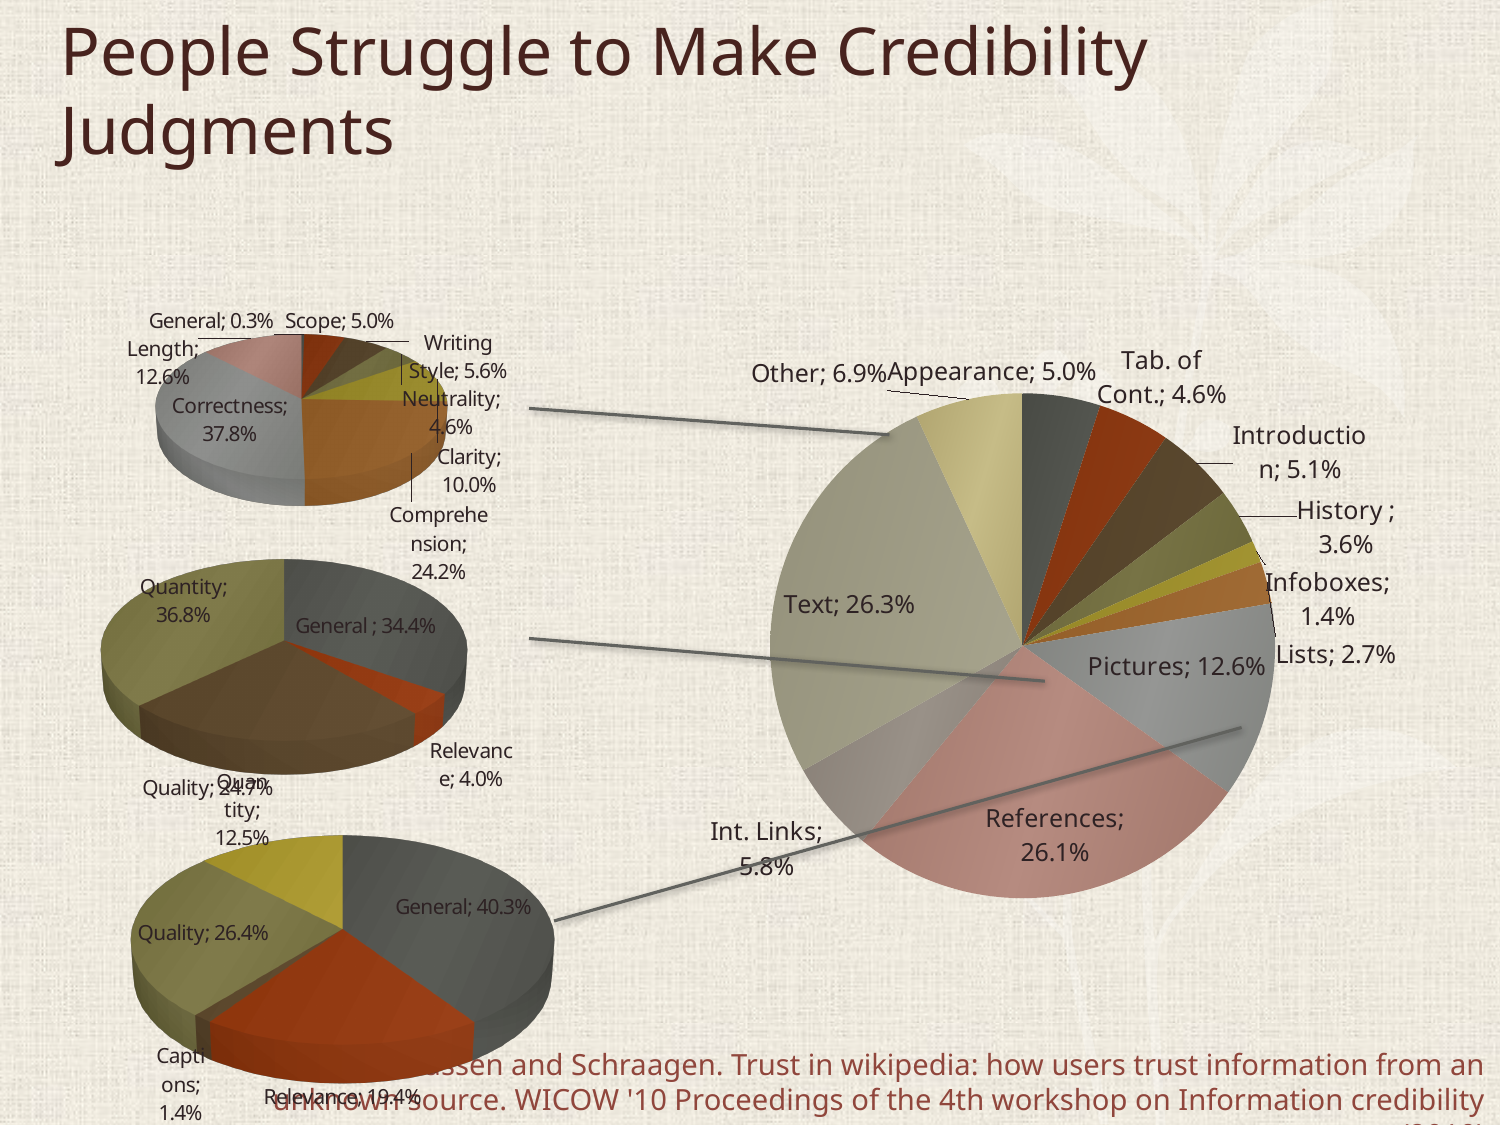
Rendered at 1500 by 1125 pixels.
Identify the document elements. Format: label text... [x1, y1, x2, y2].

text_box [553, 727, 1242, 922]
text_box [528, 408, 890, 436]
title People Struggle to Make Credibility Judgments [45, 0, 1455, 175]
chart [8, 211, 1476, 1125]
text_box Lucassen and Schraagen. Trust in wikipedia: how users trust information from an unknown source. WICOW '10 Proceedings of the 4th workshop on Information credibility (2010) [599, 1039, 1500, 1125]
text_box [528, 638, 1046, 682]
